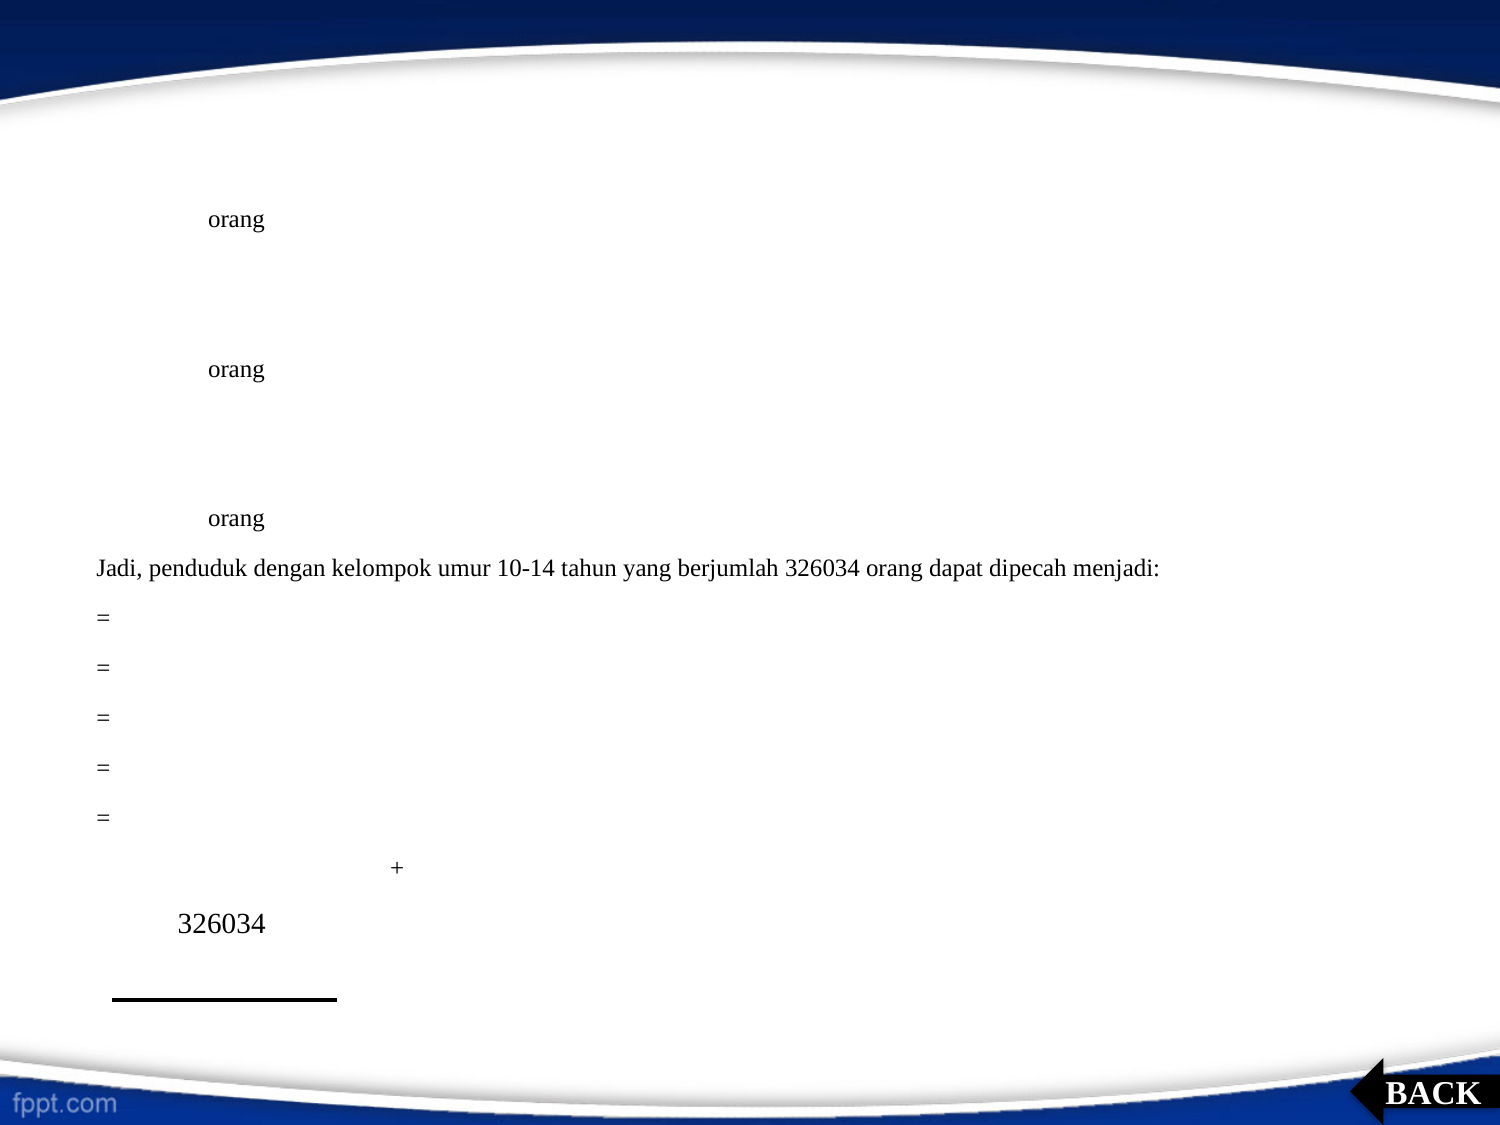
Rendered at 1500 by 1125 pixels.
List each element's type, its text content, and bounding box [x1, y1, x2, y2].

picture [1384, 1109, 1500, 1125]
picture [0, 0, 1500, 1125]
text_box BACK [1349, 1057, 1500, 1125]
